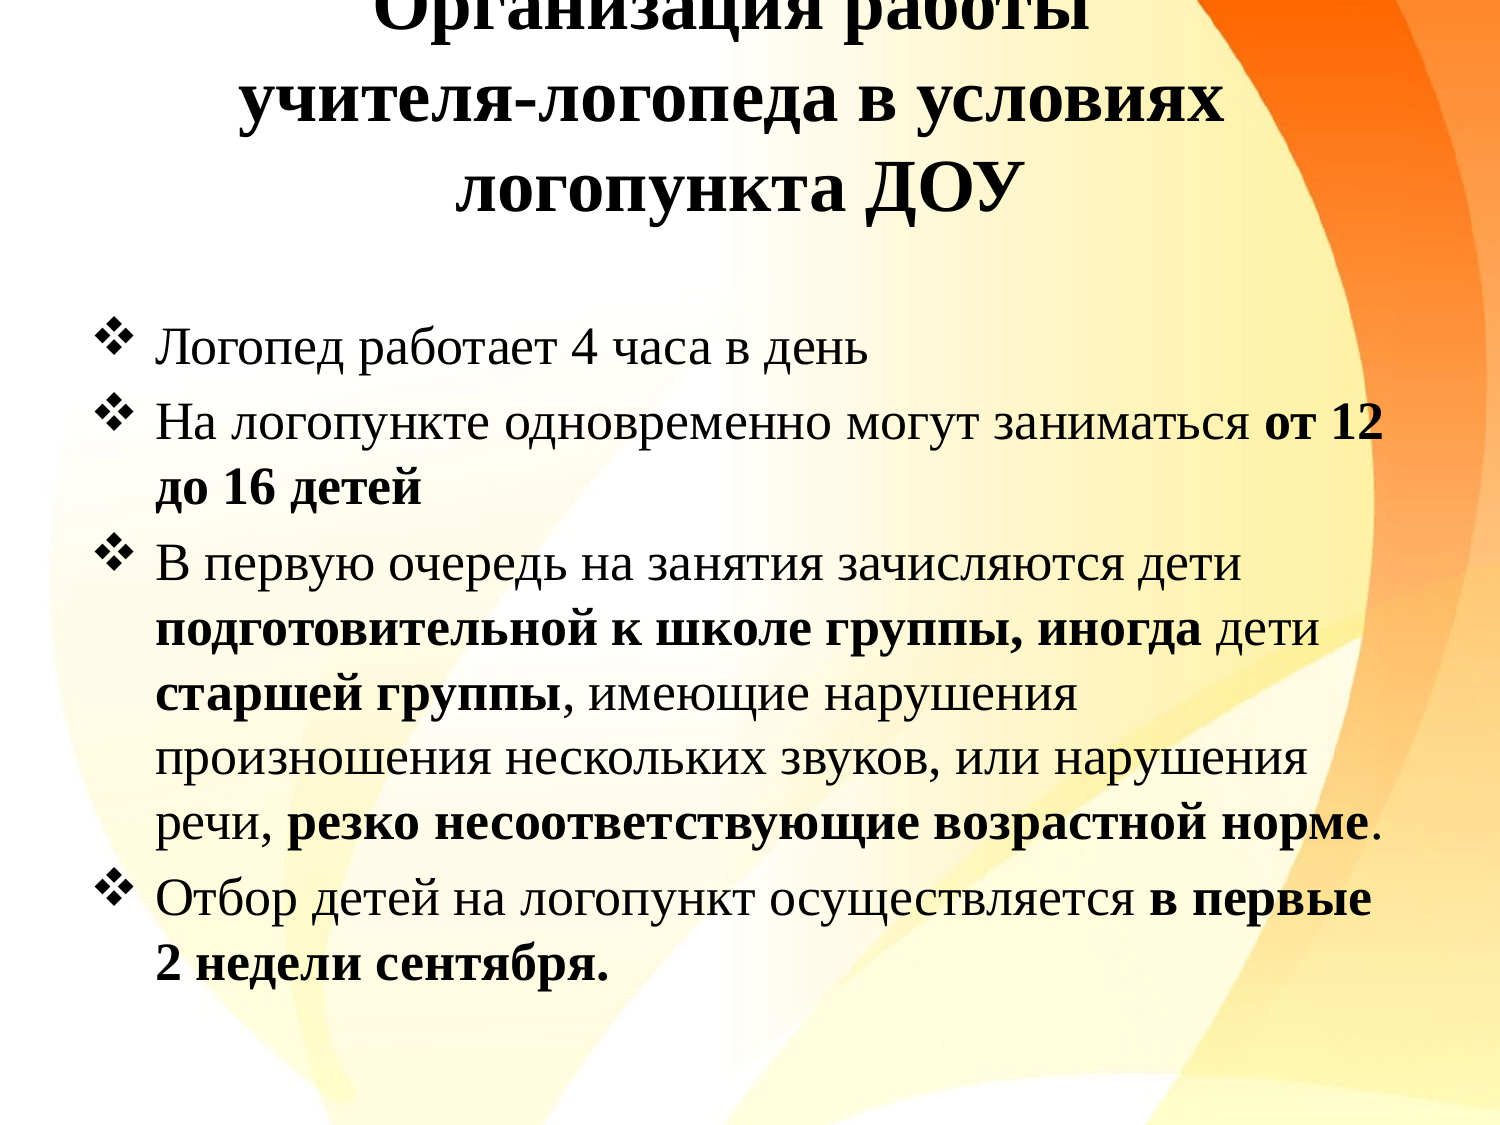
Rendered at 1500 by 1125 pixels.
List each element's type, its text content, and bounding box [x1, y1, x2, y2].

title Организация работы учителя-логопеда в условиях логопункта ДОУ [0, 19, 1483, 254]
picture [0, 0, 1500, 1125]
list Логопед работает 4 часа в день На логопункте одновременно могут заниматься от 12 до 16 детей В первую очередь на занятия зачисляются дети подготовительной к школе группы, иногда дети старшей группы, имеющие нарушения произношения нескольких звуков, или нарушения речи, резко несоответствующие возрастной норме. Отбор детей на логопункт осуществляется в первые 2 недели сентября. [75, 302, 1425, 1046]
